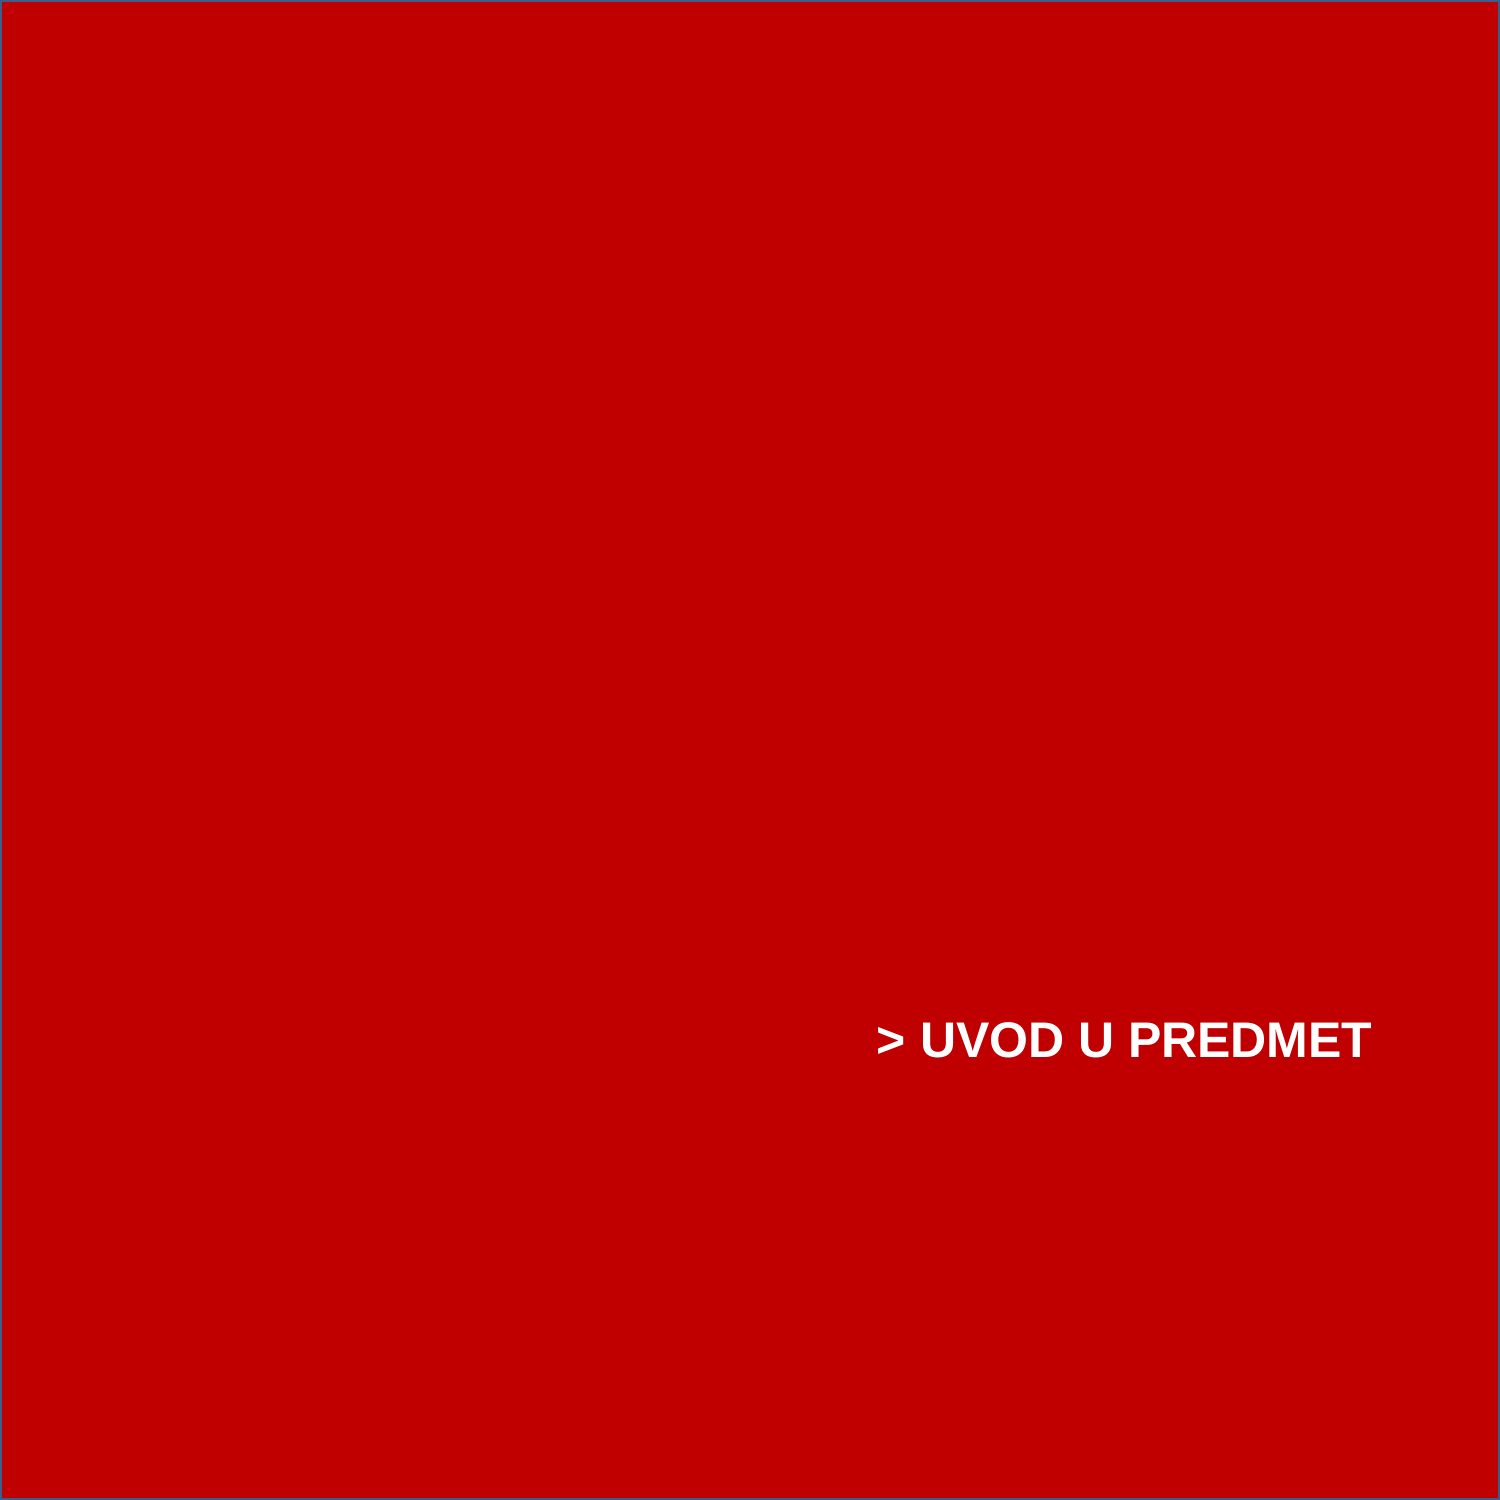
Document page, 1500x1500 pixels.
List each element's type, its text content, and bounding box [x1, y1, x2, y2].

text_box > UVOD U PREDMET [749, 999, 1387, 1138]
text_box [0, 0, 1500, 1500]
